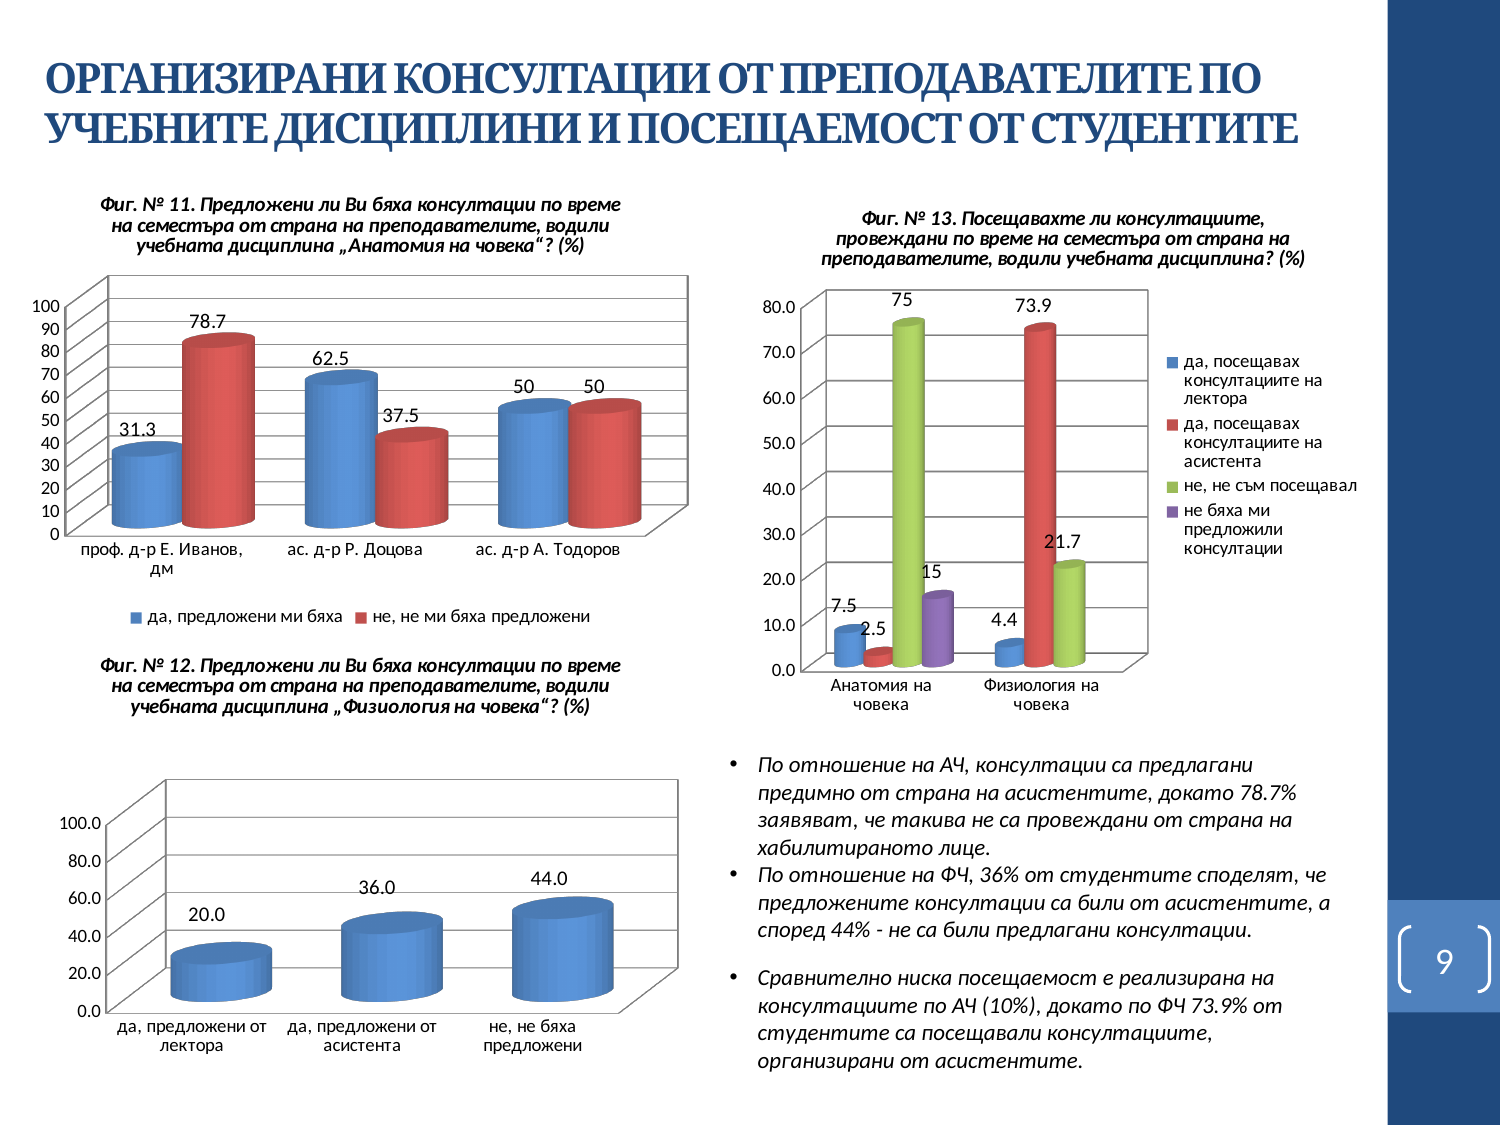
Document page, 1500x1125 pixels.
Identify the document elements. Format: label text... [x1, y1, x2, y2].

chart [749, 183, 1377, 729]
slide_number 9 [1397, 925, 1492, 994]
text_box По отношение на АЧ, консултации са предлагани предимно от страна на асистентите, докато 78.7% заявяват, че такива не са провеждани от страна на хабилитираното лице. По отношение на ФЧ, 36% от студентите споделят, че предложените консултации са били от асистентите, а според 44% - не са били предлагани консултации. Сравнително ниска посещаемост е реализирана на консултациите по АЧ (10%), докато по ФЧ 73.9% от студентите са посещавали консултациите, организирани от асистентите. [714, 742, 1365, 1106]
chart [17, 172, 704, 1107]
title ОРГАНИЗИРАНИ КОНСУЛТАЦИИ ОТ ПРЕПОДАВАТЕЛИТЕ ПО УЧЕБНИТЕ ДИСЦИПЛИНИ И ПОСЕЩАЕМОСТ ОТ СТУДЕНТИТЕ [29, 30, 1317, 173]
